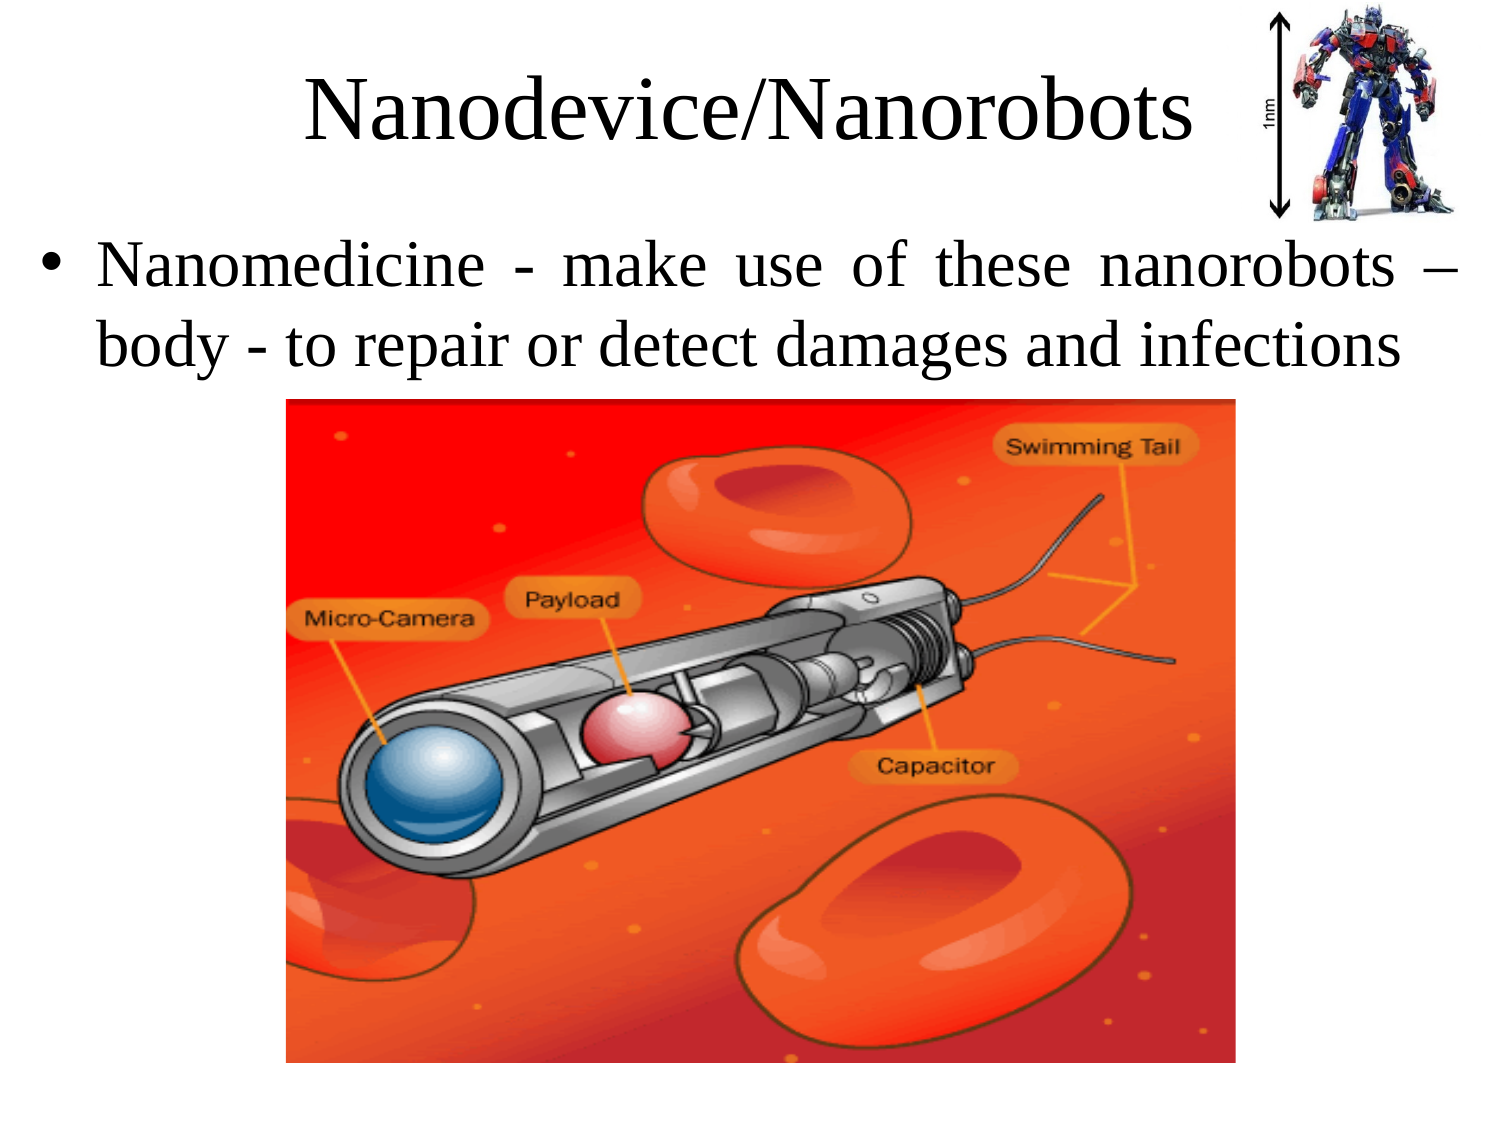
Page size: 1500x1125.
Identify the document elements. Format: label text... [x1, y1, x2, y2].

title Nanodevice/Nanorobots [75, 4, 1220, 200]
picture [285, 399, 1236, 1063]
list Nanomedicine - make use of these nanorobots –body - to repair or detect damages and infections [24, 212, 1475, 1125]
picture [1224, 2, 1500, 223]
